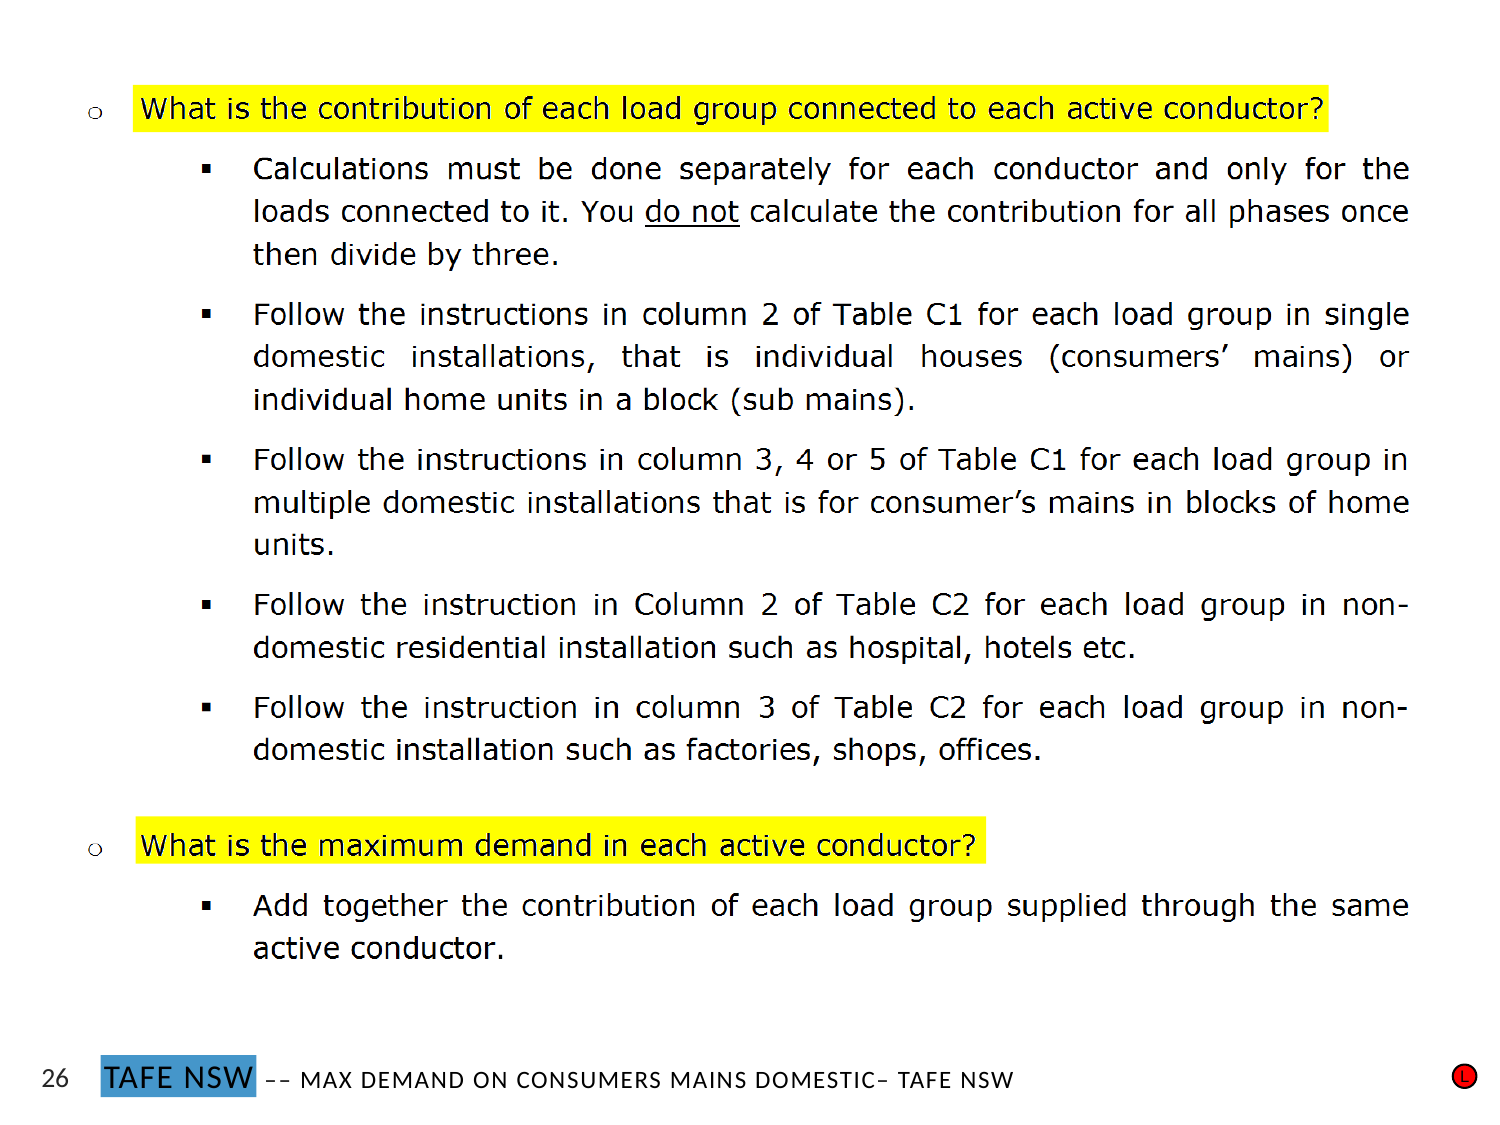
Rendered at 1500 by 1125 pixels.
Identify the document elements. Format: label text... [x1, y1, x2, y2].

picture [58, 72, 1436, 968]
slide_number 26 [41, 1058, 116, 1094]
text_box L [1452, 1064, 1477, 1088]
